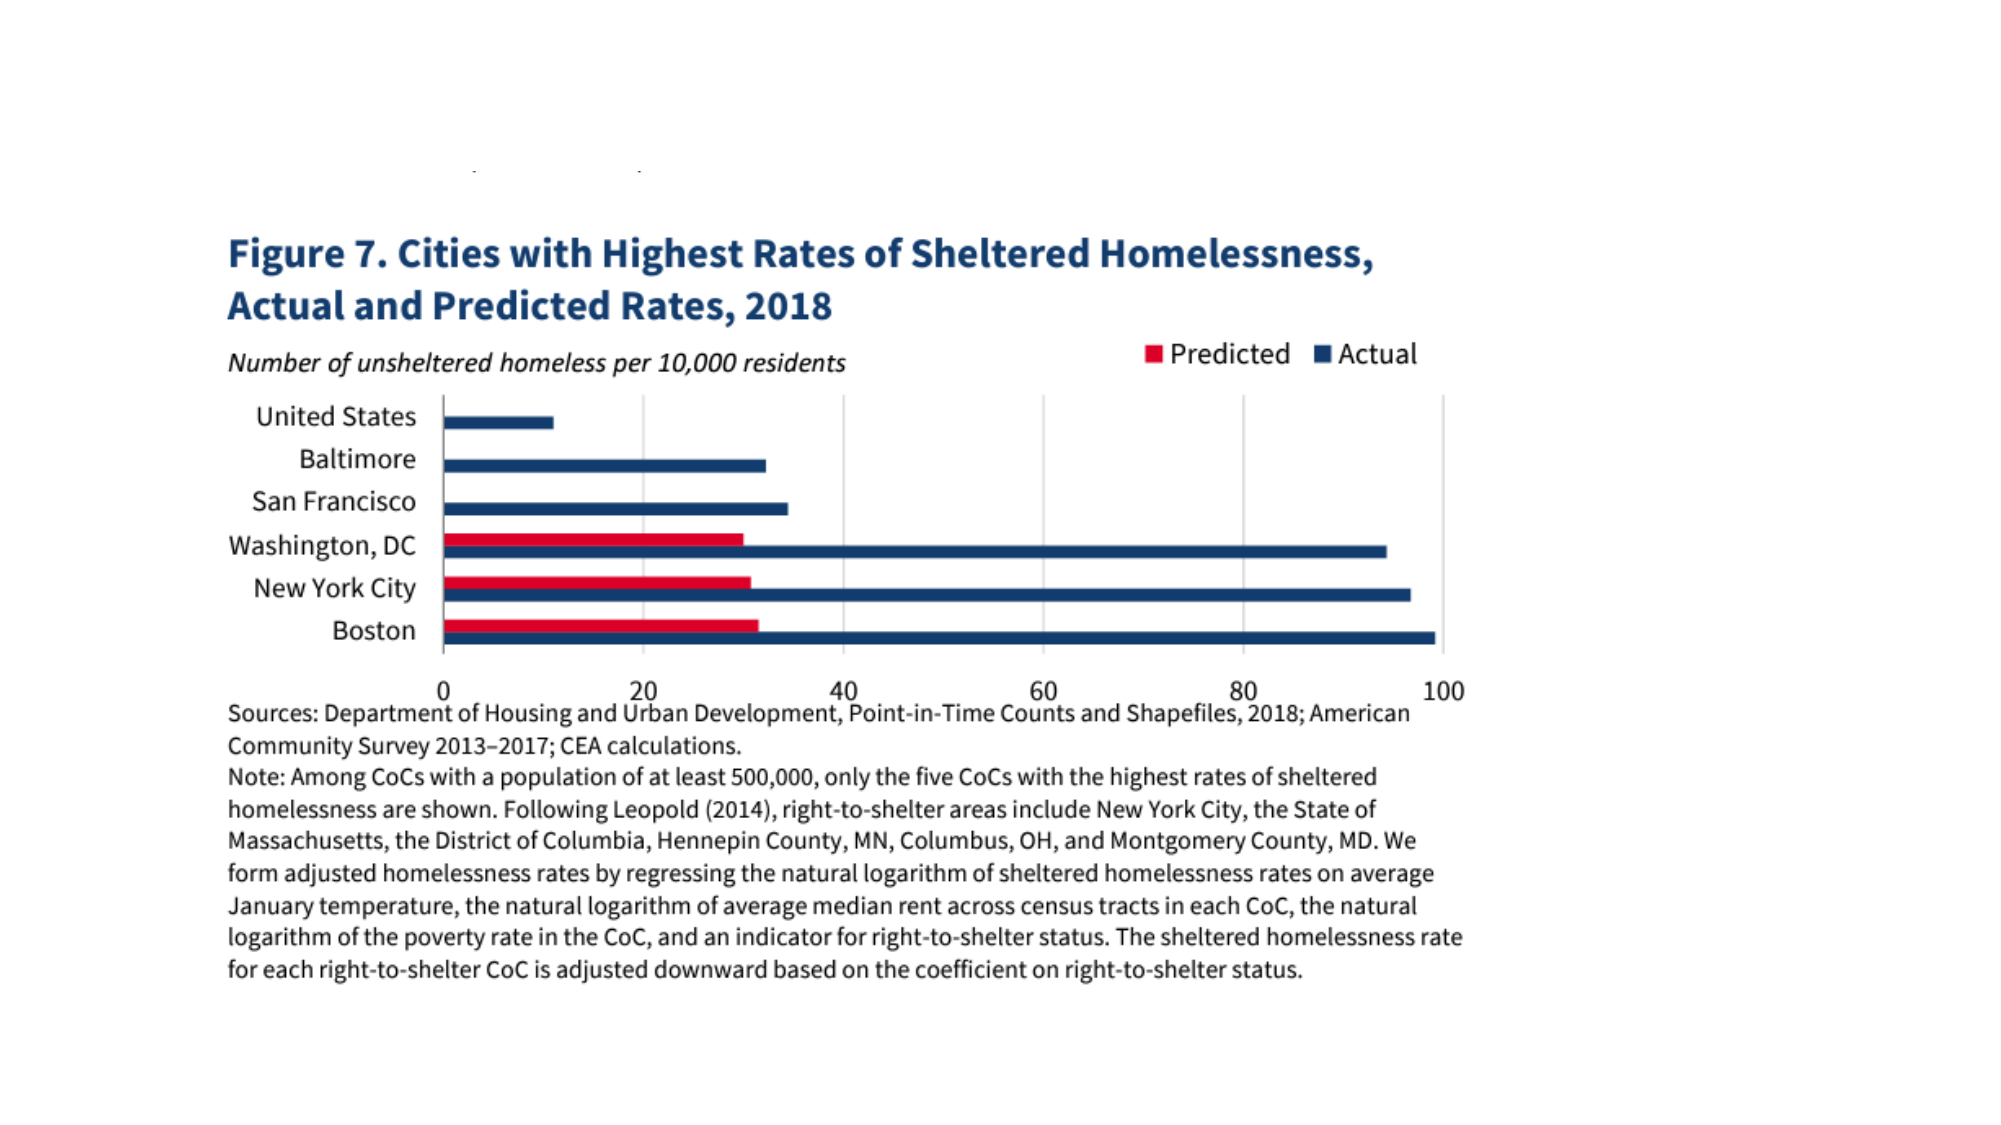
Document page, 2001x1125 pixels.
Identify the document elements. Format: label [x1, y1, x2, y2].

list [209, 171, 1582, 1014]
